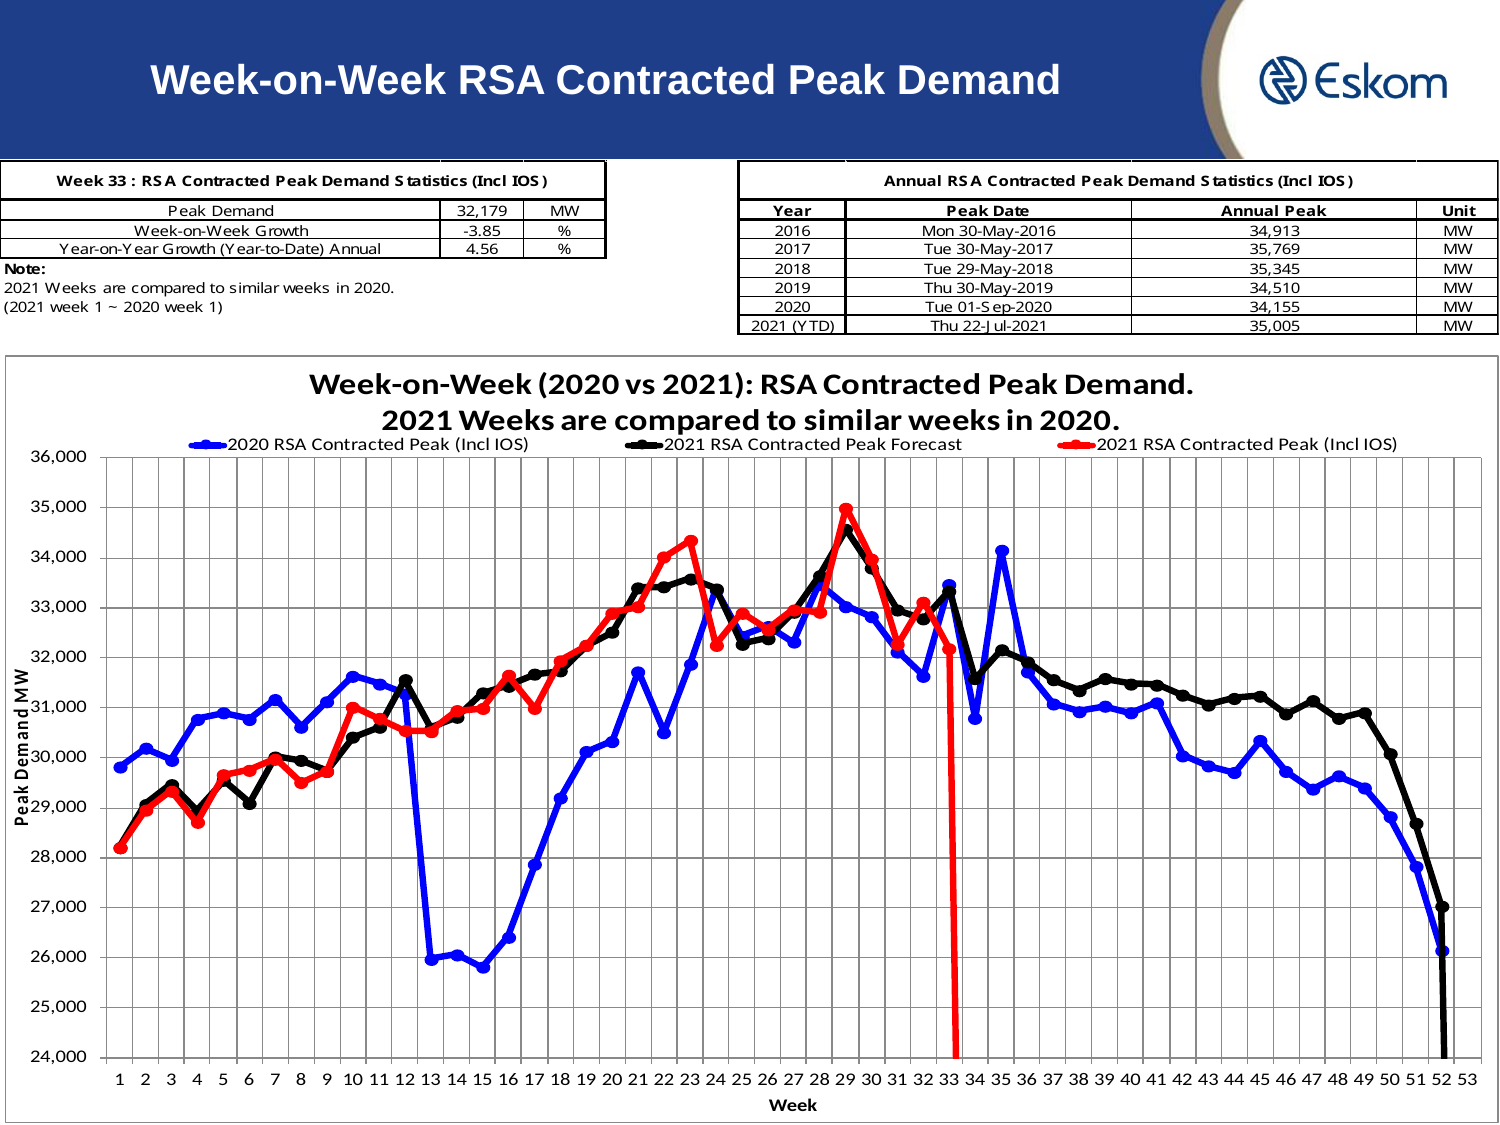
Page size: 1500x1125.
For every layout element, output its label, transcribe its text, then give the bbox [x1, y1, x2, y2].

text_box Week-on-Week RSA Contracted Peak Demand [135, 27, 1105, 137]
picture [1257, 55, 1450, 105]
picture [0, 0, 1246, 159]
picture [0, 160, 1500, 1125]
